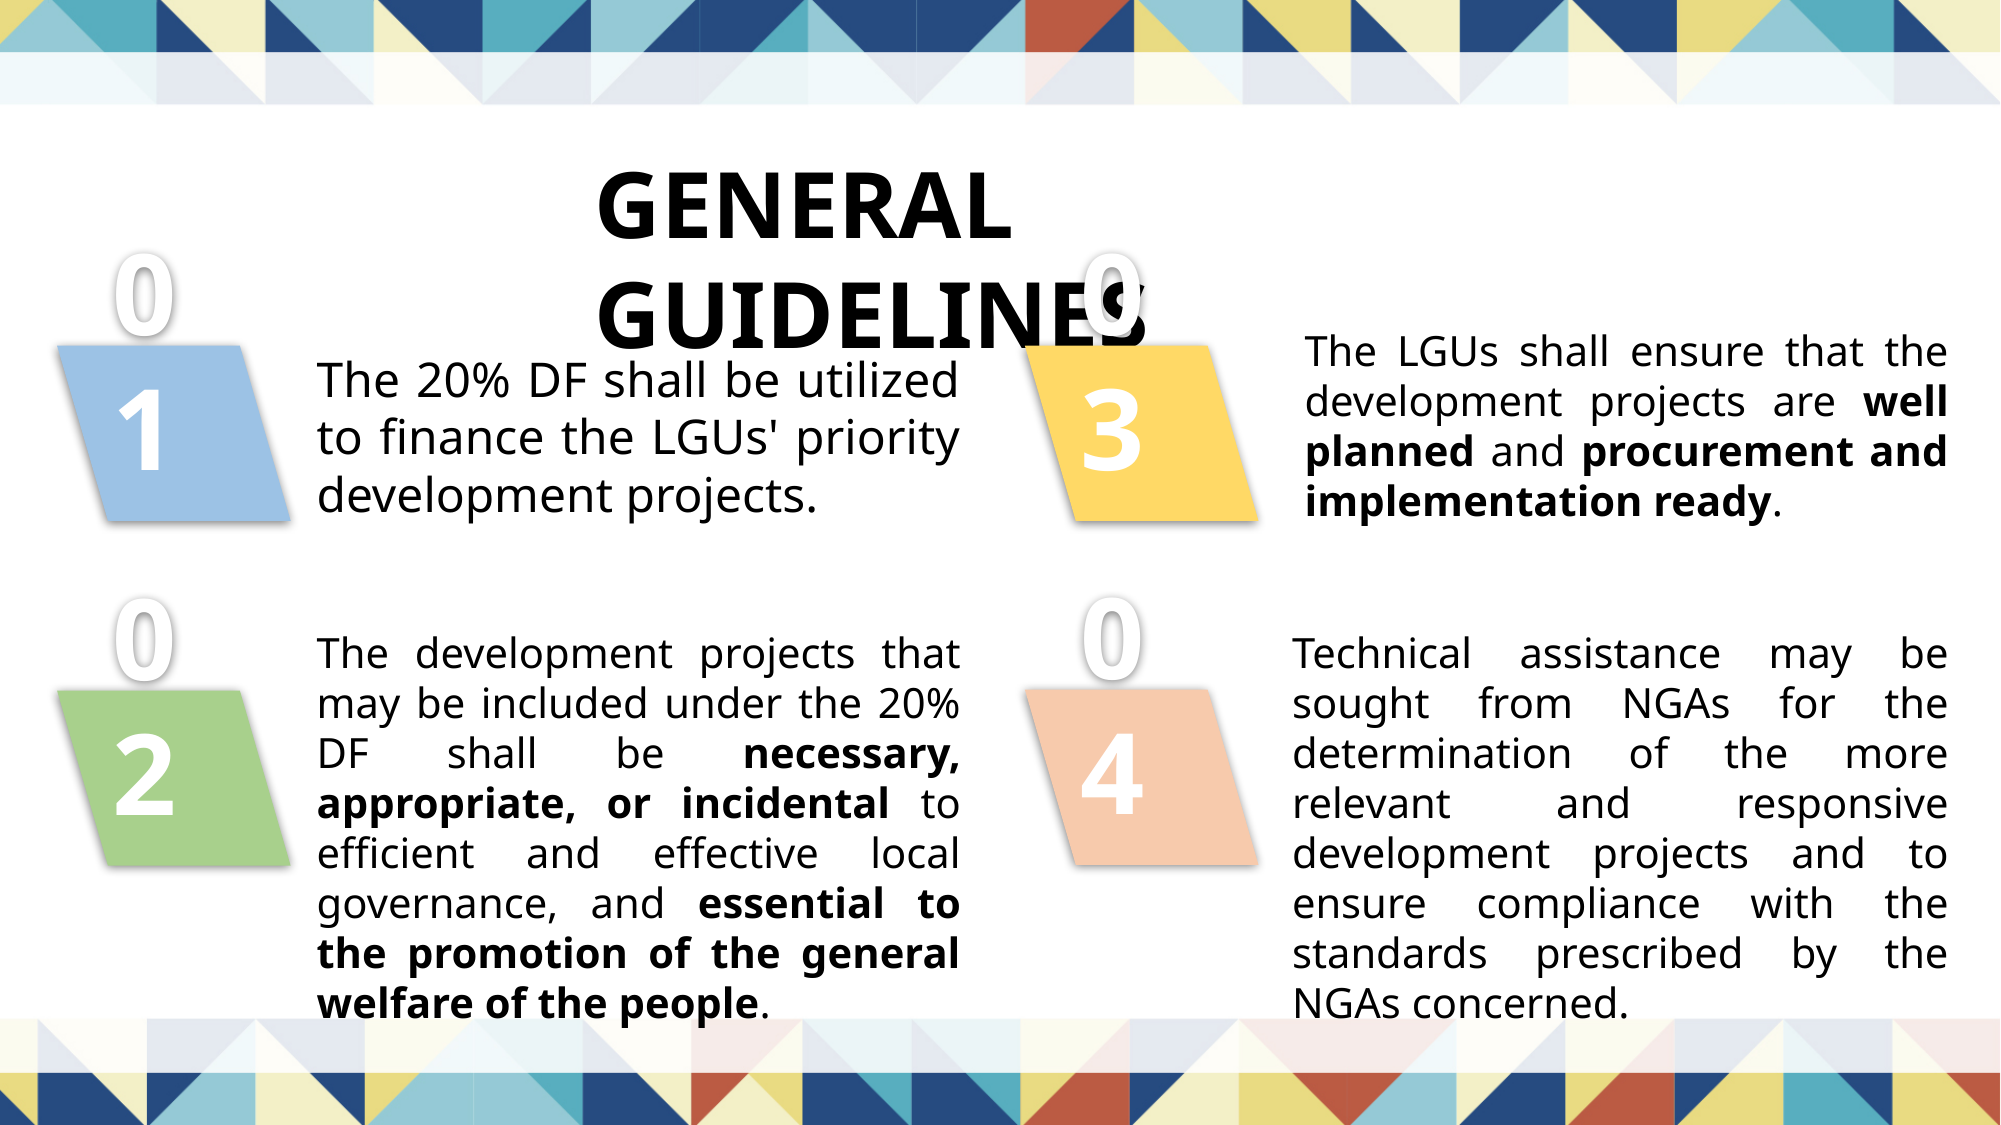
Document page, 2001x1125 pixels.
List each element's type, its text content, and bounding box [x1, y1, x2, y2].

text_box GENERAL GUIDELINES [580, 139, 1420, 375]
text_box The 20% DF shall be utilized to finance the LGUs' priority development projects. [316, 341, 961, 530]
text_box 02 [57, 690, 291, 866]
text_box The LGUs shall ensure that the development projects are well planned and procurement and implementation ready. [1304, 317, 1949, 533]
text_box 01 [57, 345, 291, 521]
text_box Technical assistance may be sought from NGAs for the determination of the more relevant and responsive development projects and to ensure compliance with the standards prescribed by the NGAs concerned. [1292, 619, 1949, 1035]
text_box 04 [1024, 689, 1259, 865]
picture [0, 0, 2001, 1125]
text_box 03 [1024, 345, 1259, 521]
text_box The development projects that may be included under the 20% DF shall be necessary, appropriate, or incidental to efficient and effective local governance, and essential to the promotion of the general welfare of the people. [316, 619, 961, 1035]
